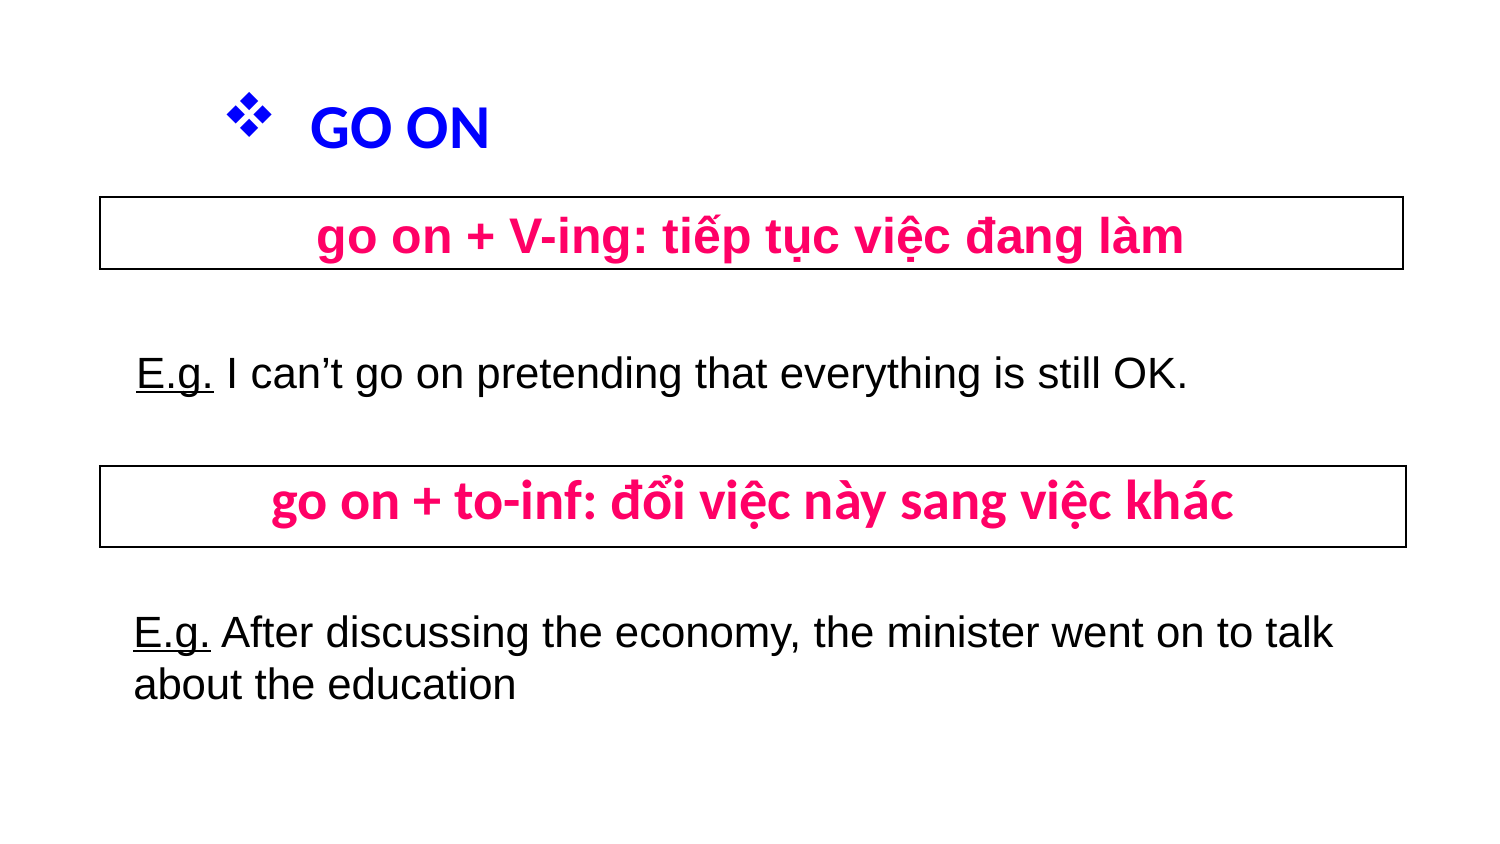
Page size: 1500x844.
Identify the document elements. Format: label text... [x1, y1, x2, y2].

text_box E.g. After discussing the economy, the minister went on to talk about the education [122, 597, 1403, 714]
table_header go on + V-ing: tiếp tục việc đang làm [101, 198, 1402, 268]
text_box GO ON [206, 78, 884, 168]
text_box E.g. I can’t go on pretending that everything is still OK. [124, 338, 1226, 403]
table_header go on + to-inf: đổi việc này sang việc khác [101, 467, 1405, 546]
